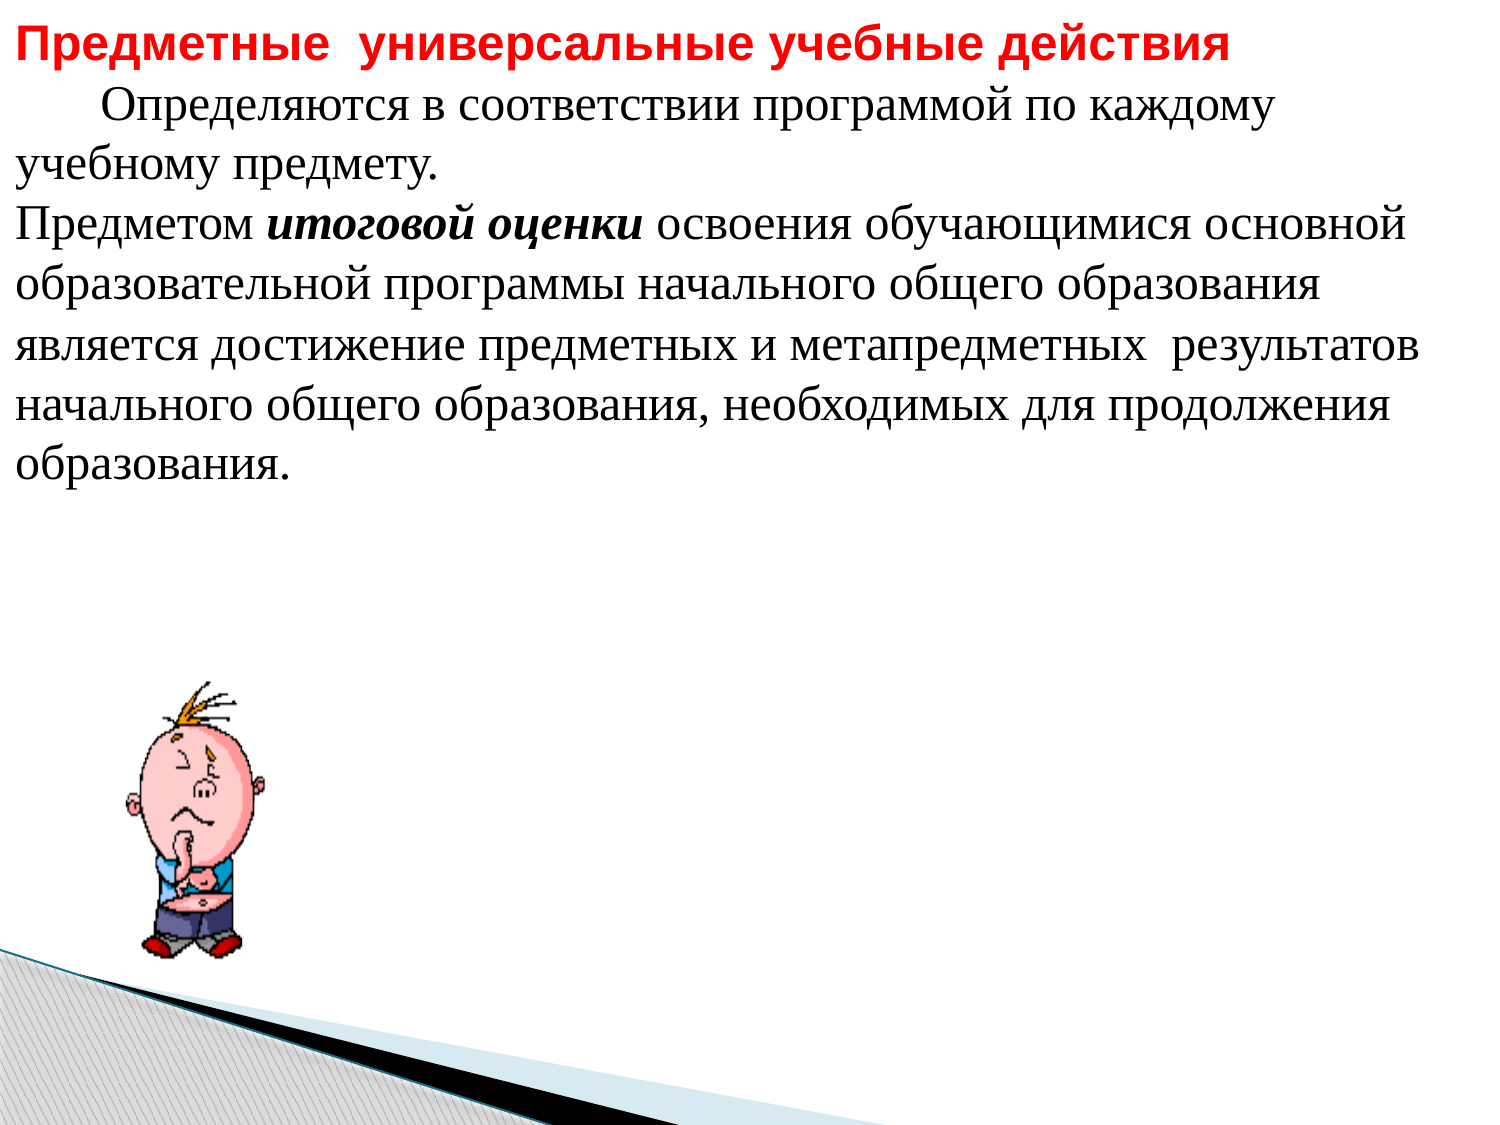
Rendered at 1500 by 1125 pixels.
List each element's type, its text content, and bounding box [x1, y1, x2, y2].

picture [105, 632, 295, 964]
text_box Предметные универсальные учебные действия Определяются в соответствии программой по каждому учебному предмету. Предметом итоговой оценки освоения обучающимися основной образовательной программы начального общего образования является достижение предметных и метапредметных результатов начального общего образования, необходимых для продолжения образования. [0, 2, 1465, 498]
